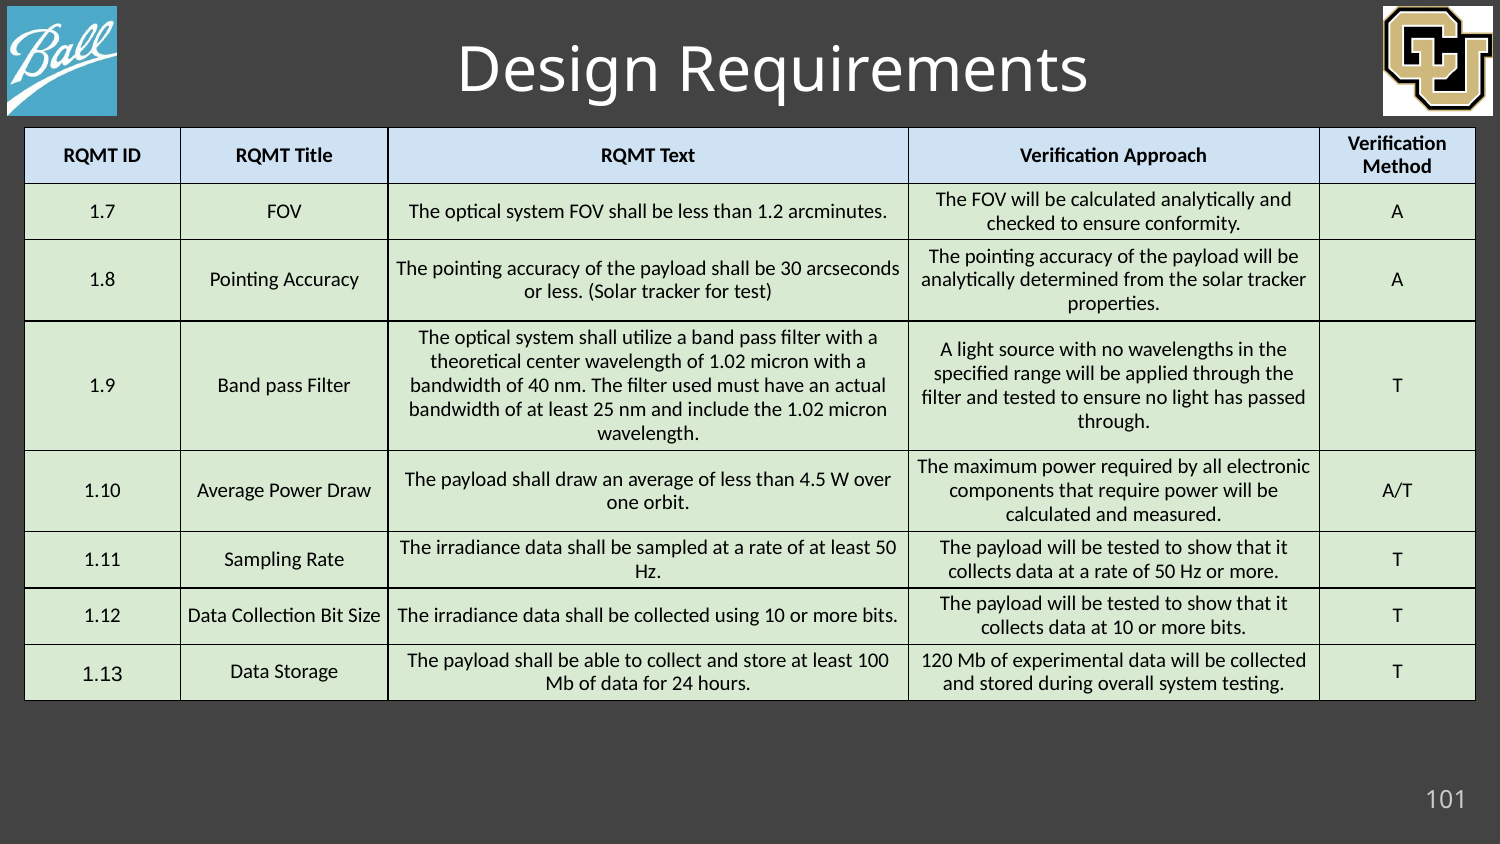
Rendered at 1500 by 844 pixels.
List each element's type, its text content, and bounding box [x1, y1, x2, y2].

table_cell T [1320, 322, 1475, 450]
table_cell The maximum power required by all electronic components that require power will be calculated and measured. [909, 451, 1319, 531]
picture [7, 6, 117, 116]
table_cell 1.7 [25, 184, 180, 239]
table_cell 1.9 [25, 322, 180, 450]
title Design Requirements [74, 13, 1473, 108]
table_cell 1.10 [25, 451, 180, 531]
table_cell The optical system FOV shall be less than 1.2 arcminutes. [389, 184, 908, 239]
table_cell 1.8 [25, 240, 180, 320]
table_cell T [1320, 589, 1475, 644]
table_header Verification Method [1320, 128, 1475, 183]
table_cell Average Power Draw [181, 451, 387, 531]
table_cell 1.13 [25, 645, 180, 700]
table_cell The payload will be tested to show that it collects data at 10 or more bits. [909, 589, 1319, 644]
table_cell The payload shall draw an average of less than 4.5 W over one orbit. [389, 451, 908, 531]
table_cell T [1320, 645, 1475, 700]
table_cell The pointing accuracy of the payload shall be 30 arcseconds or less. (Solar tracker for test) [389, 240, 908, 320]
table_cell 1.12 [25, 589, 180, 644]
table_cell The FOV will be calculated analytically and checked to ensure conformity. [909, 184, 1319, 239]
table_header RQMT Text [389, 128, 908, 183]
table_cell Data Collection Bit Size [181, 589, 387, 644]
slide_number 101 [1392, 767, 1483, 833]
table_cell The irradiance data shall be collected using 10 or more bits. [389, 589, 908, 644]
table_cell A [1320, 184, 1475, 239]
picture [1383, 6, 1493, 116]
table_cell Band pass Filter [181, 322, 387, 450]
table_header Verification Approach [909, 128, 1319, 183]
table_cell The payload shall be able to collect and store at least 100 Mb of data for 24 hours. [389, 645, 908, 700]
table_cell 1.11 [25, 532, 180, 587]
table_header RQMT Title [181, 128, 387, 183]
table_cell Pointing Accuracy [181, 240, 387, 320]
table_cell The pointing accuracy of the payload will be analytically determined from the solar tracker properties. [909, 240, 1319, 320]
table_cell A [1320, 240, 1475, 320]
table_cell The payload will be tested to show that it collects data at a rate of 50 Hz or more. [909, 532, 1319, 587]
table_cell T [1320, 532, 1475, 587]
table_cell The irradiance data shall be sampled at a rate of at least 50 Hz. [389, 532, 908, 587]
table_cell Data Storage [181, 645, 387, 700]
table_cell 120 Mb of experimental data will be collected and stored during overall system testing. [909, 645, 1319, 700]
table_cell A/T [1320, 451, 1475, 531]
table_cell The optical system shall utilize a band pass filter with a theoretical center wavelength of 1.02 micron with a bandwidth of 40 nm. The filter used must have an actual bandwidth of at least 25 nm and include the 1.02 micron wavelength. [389, 322, 908, 450]
table_cell FOV [181, 184, 387, 239]
table_header RQMT ID [25, 128, 180, 183]
table_cell Sampling Rate [181, 532, 387, 587]
table_cell A light source with no wavelengths in the specified range will be applied through the filter and tested to ensure no light has passed through. [909, 322, 1319, 450]
